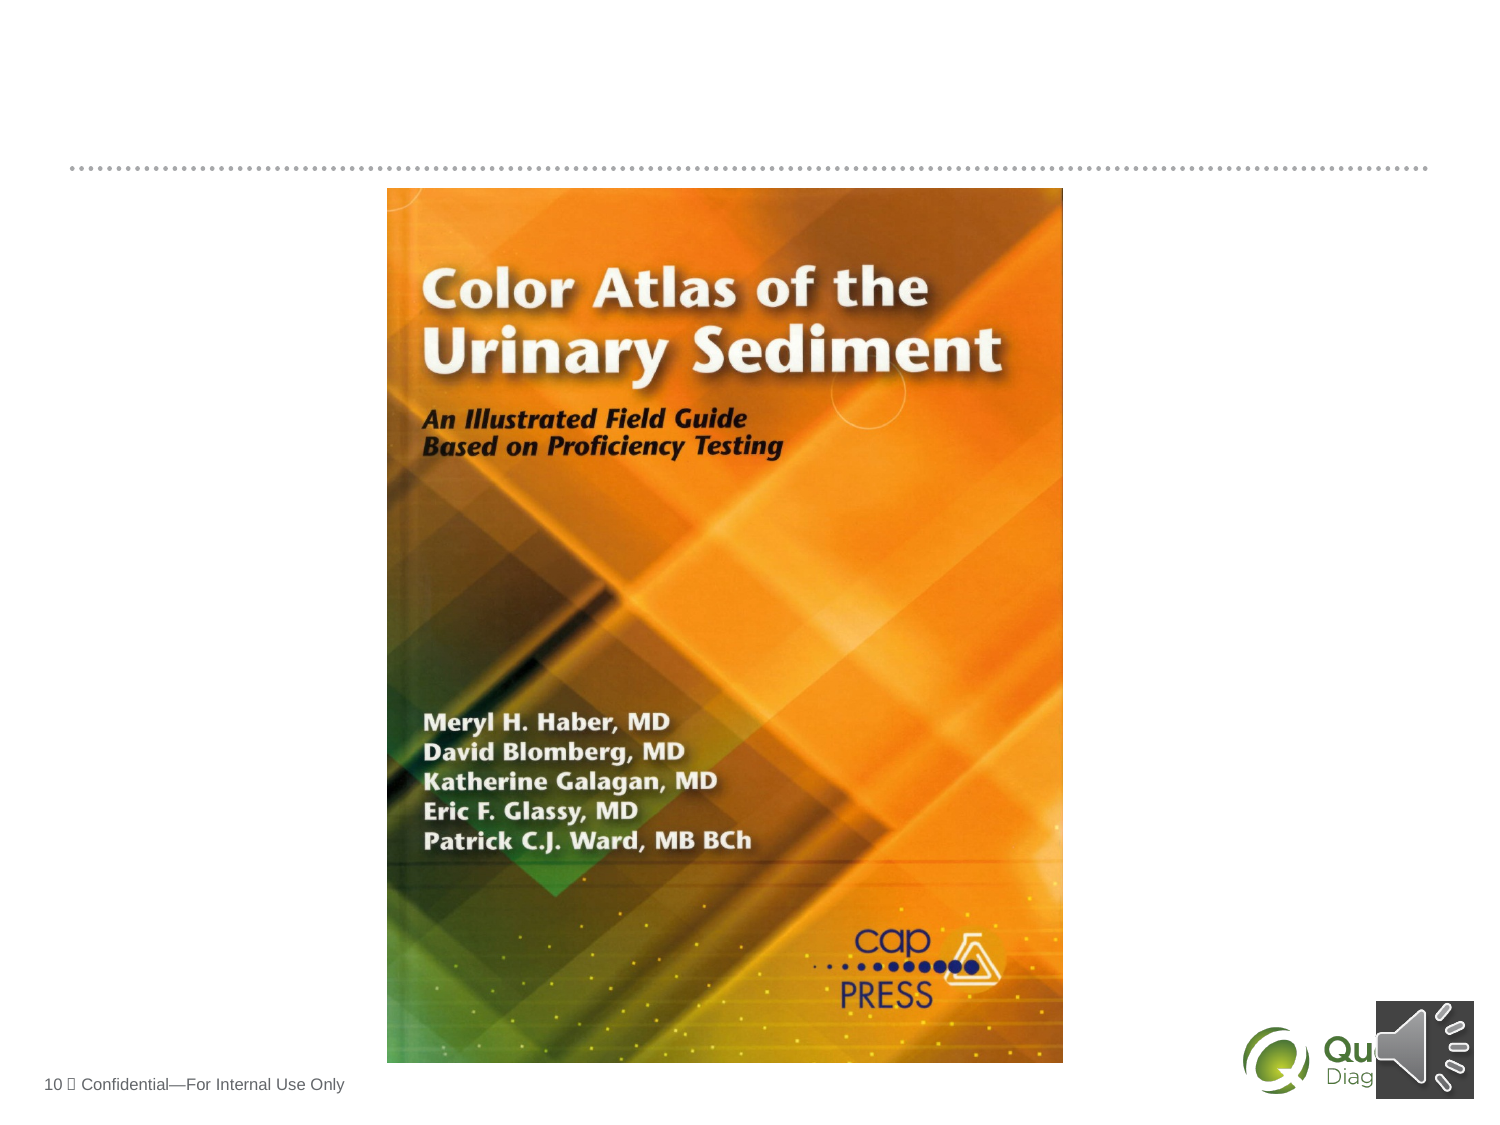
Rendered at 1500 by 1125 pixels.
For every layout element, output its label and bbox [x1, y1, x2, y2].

picture [387, 188, 1063, 1063]
picture [1243, 999, 1476, 1101]
